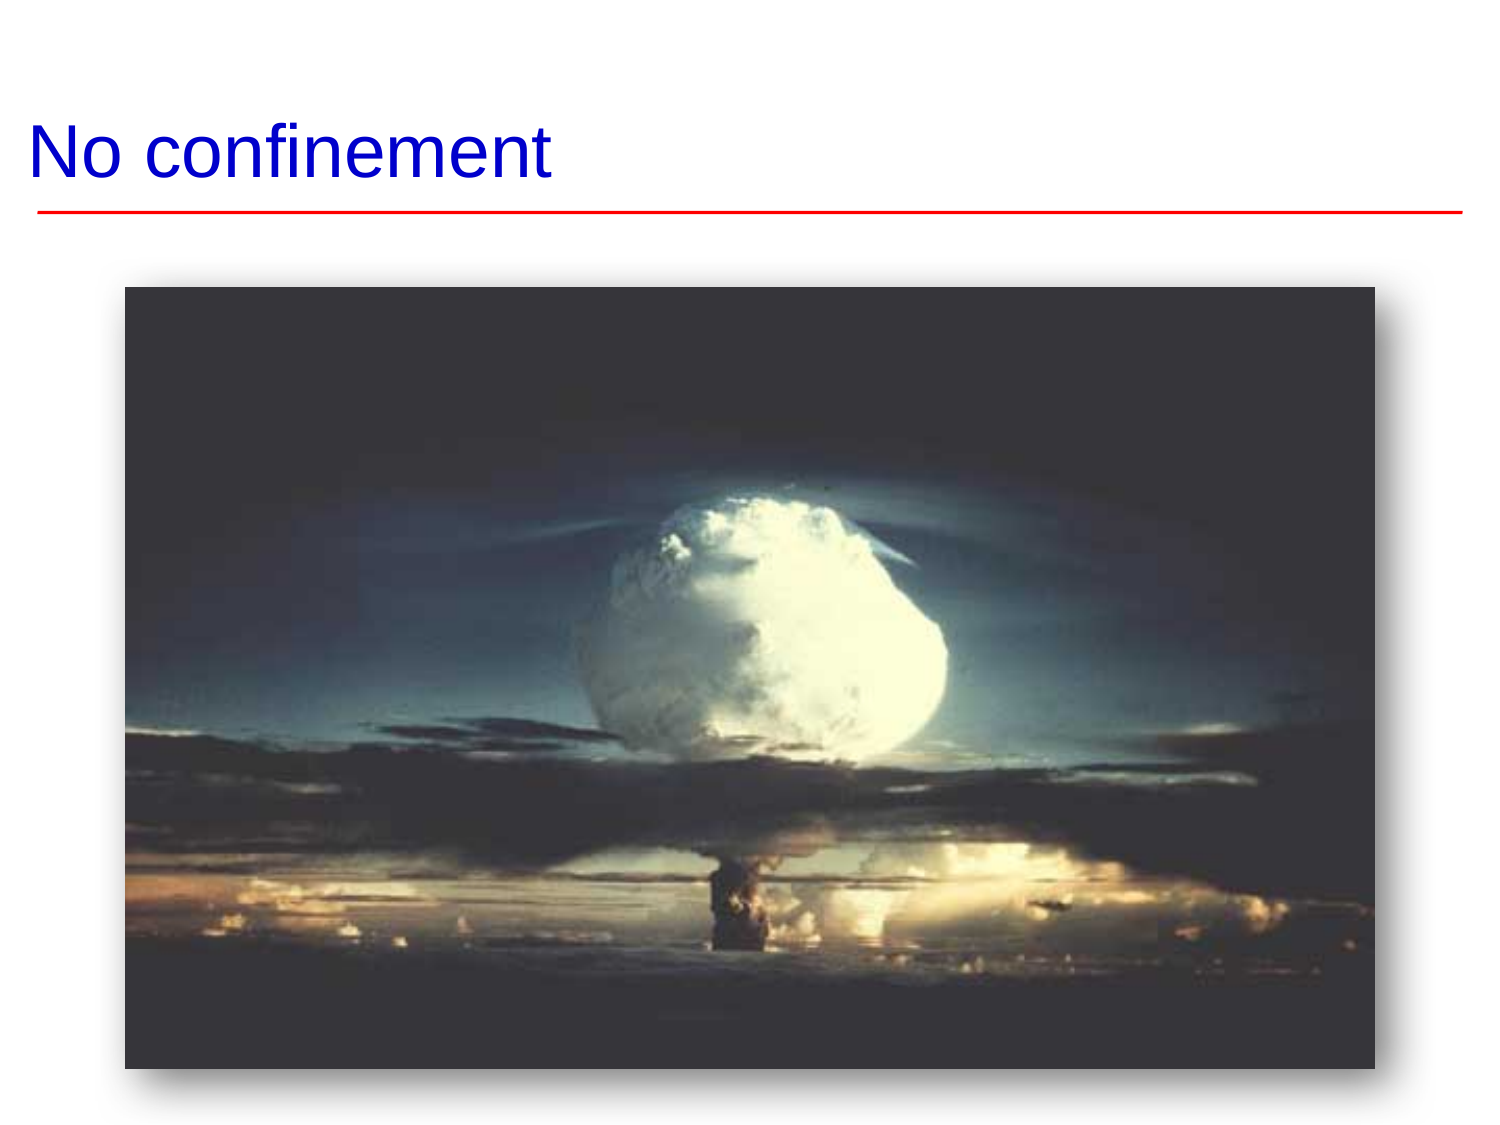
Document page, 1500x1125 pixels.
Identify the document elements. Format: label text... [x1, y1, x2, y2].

title No confinement [12, 0, 1488, 201]
picture [124, 287, 1376, 1069]
